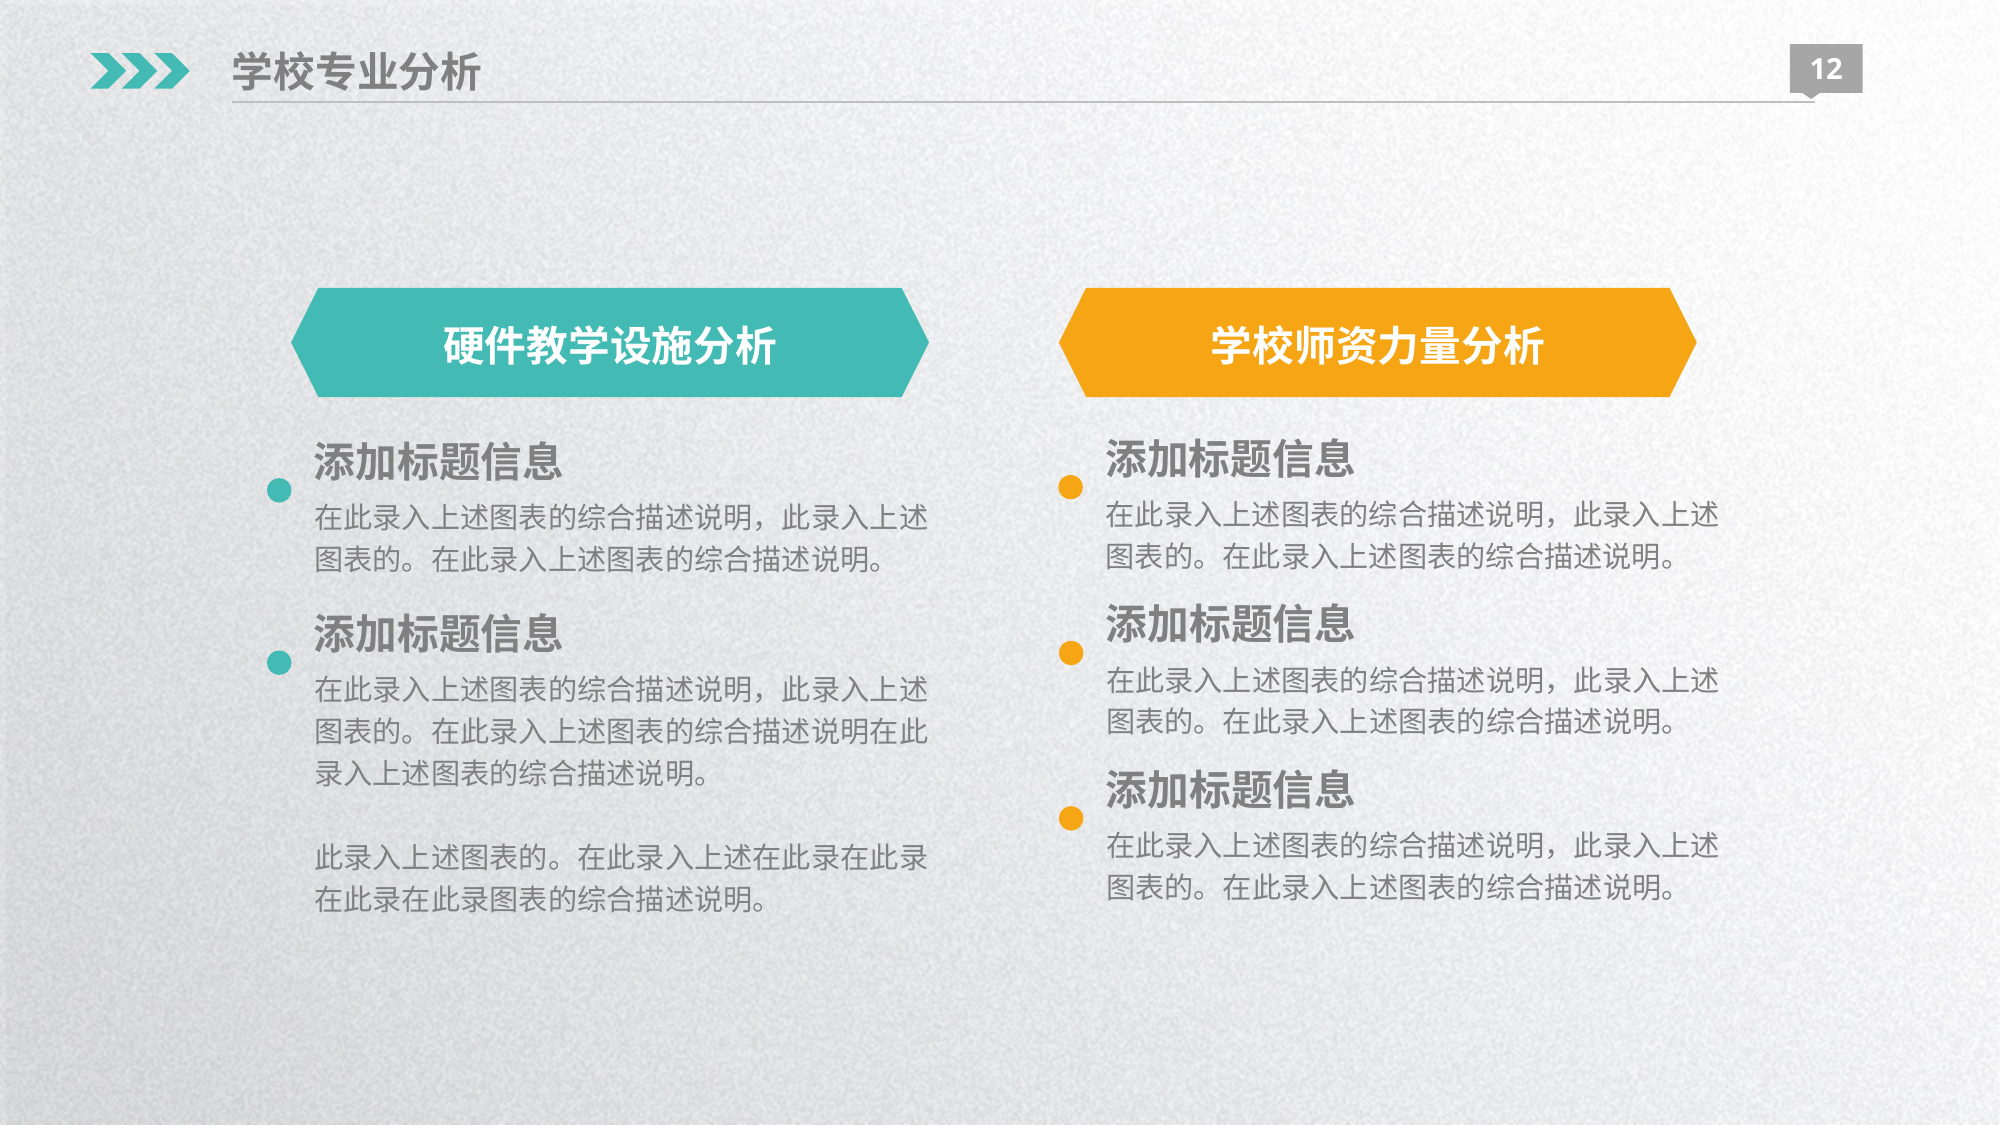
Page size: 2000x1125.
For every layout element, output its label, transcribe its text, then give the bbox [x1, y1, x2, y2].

text_box [1056, 638, 1086, 668]
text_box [90, 52, 191, 89]
text_box [1056, 804, 1086, 833]
text_box 学校专业分析 [220, 39, 575, 102]
text_box [1057, 285, 1699, 400]
text_box 硬件教学设施分析 [373, 314, 847, 376]
text_box [1056, 472, 1085, 502]
text_box [289, 285, 931, 400]
text_box [1787, 42, 1865, 101]
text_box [313, 607, 930, 920]
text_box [313, 435, 930, 574]
text_box [264, 476, 294, 505]
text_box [1105, 763, 1722, 902]
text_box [1105, 598, 1722, 737]
picture [0, 0, 2000, 1125]
text_box [264, 648, 294, 677]
text_box 12 [1789, 44, 1863, 92]
text_box 学校师资力量分析 [1141, 314, 1615, 376]
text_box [1105, 432, 1721, 571]
